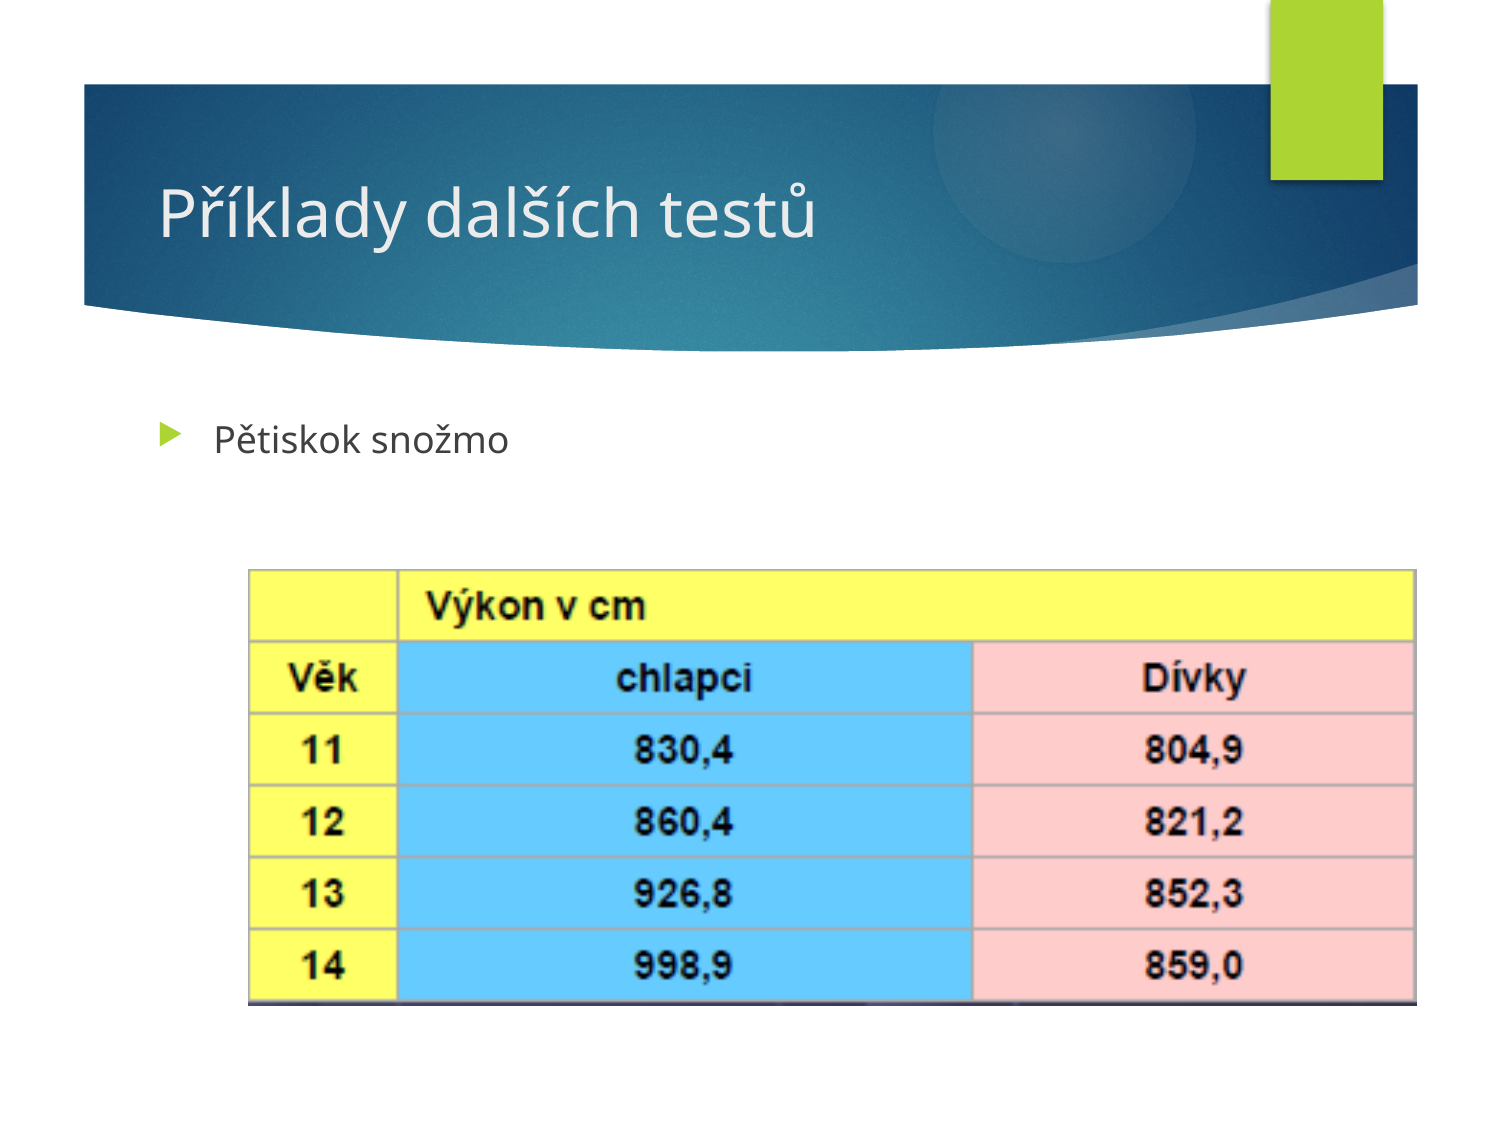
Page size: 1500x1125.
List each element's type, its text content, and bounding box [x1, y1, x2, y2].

picture [247, 569, 1417, 1007]
list Pětiskok snožmo [142, 408, 1183, 988]
title Příklady dalších testů [142, 152, 1183, 269]
